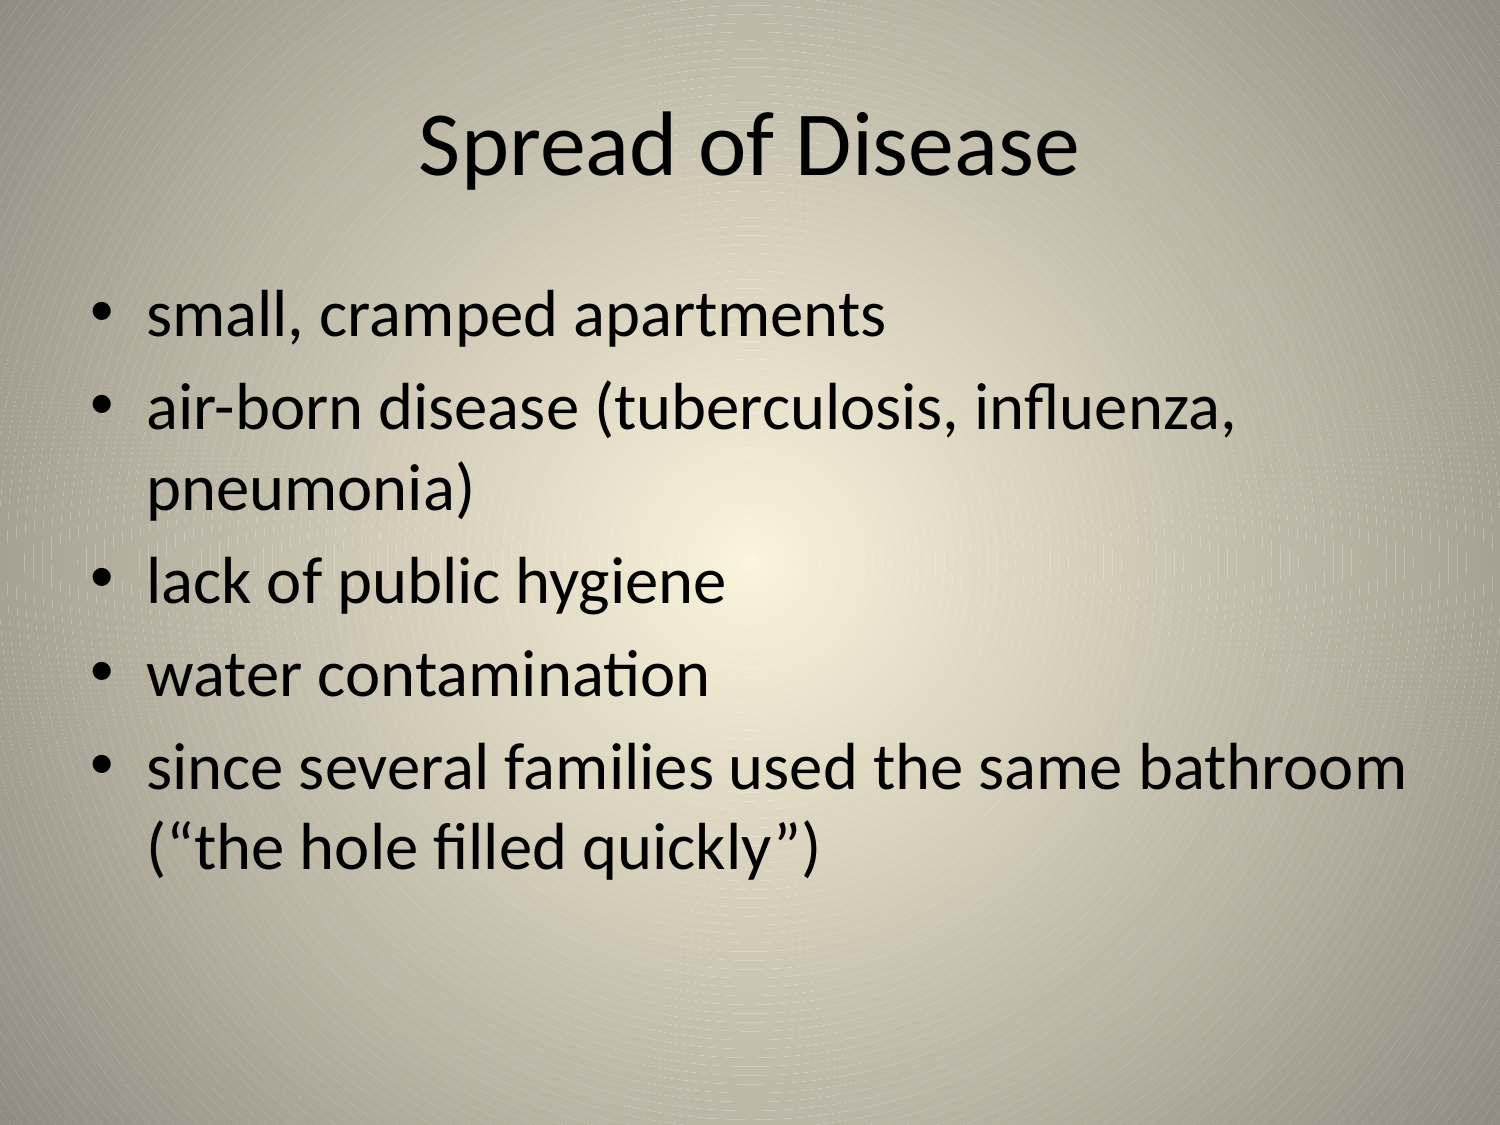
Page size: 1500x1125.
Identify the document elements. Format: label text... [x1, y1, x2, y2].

title Spread of Disease [75, 45, 1425, 233]
list small, cramped apartments air-born disease (tuberculosis, influenza, pneumonia) lack of public hygiene water contamination since several families used the same bathroom (“the hole filled quickly”) [75, 262, 1425, 1005]
